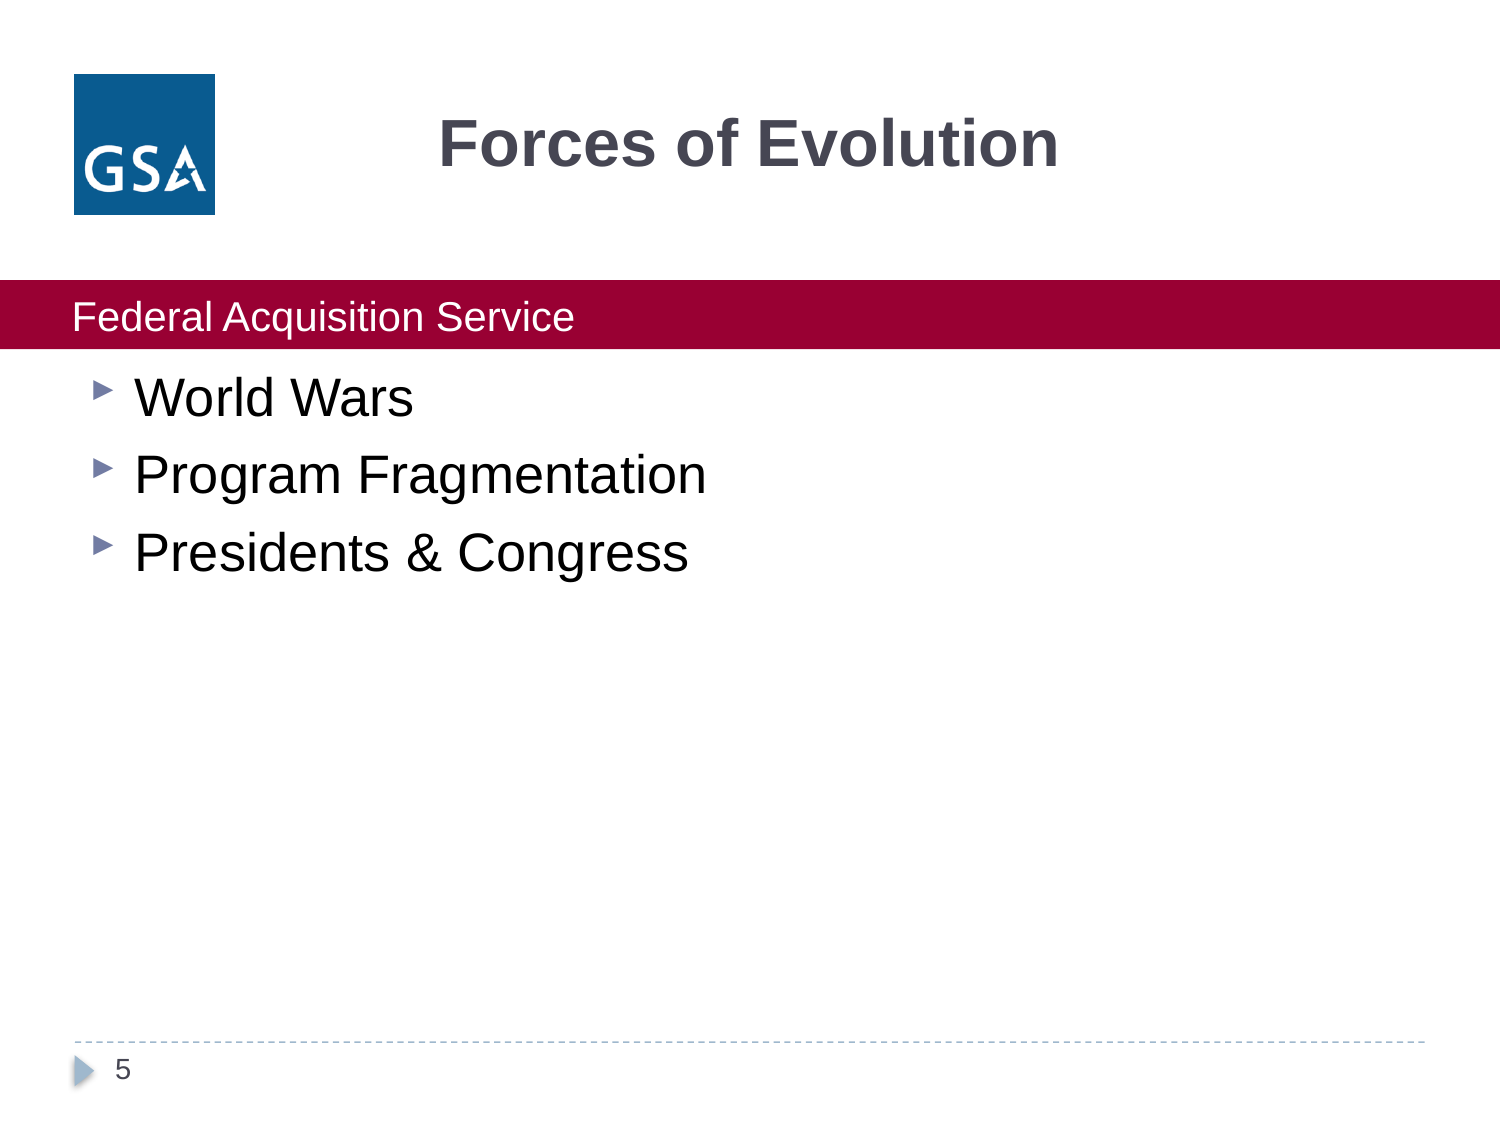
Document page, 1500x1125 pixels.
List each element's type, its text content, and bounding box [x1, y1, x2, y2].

slide_number 5 [100, 1042, 426, 1103]
list World Wars Program Fragmentation Presidents & Congress [75, 200, 1425, 1010]
picture [74, 74, 215, 215]
title Forces of Evolution [75, 24, 1425, 188]
